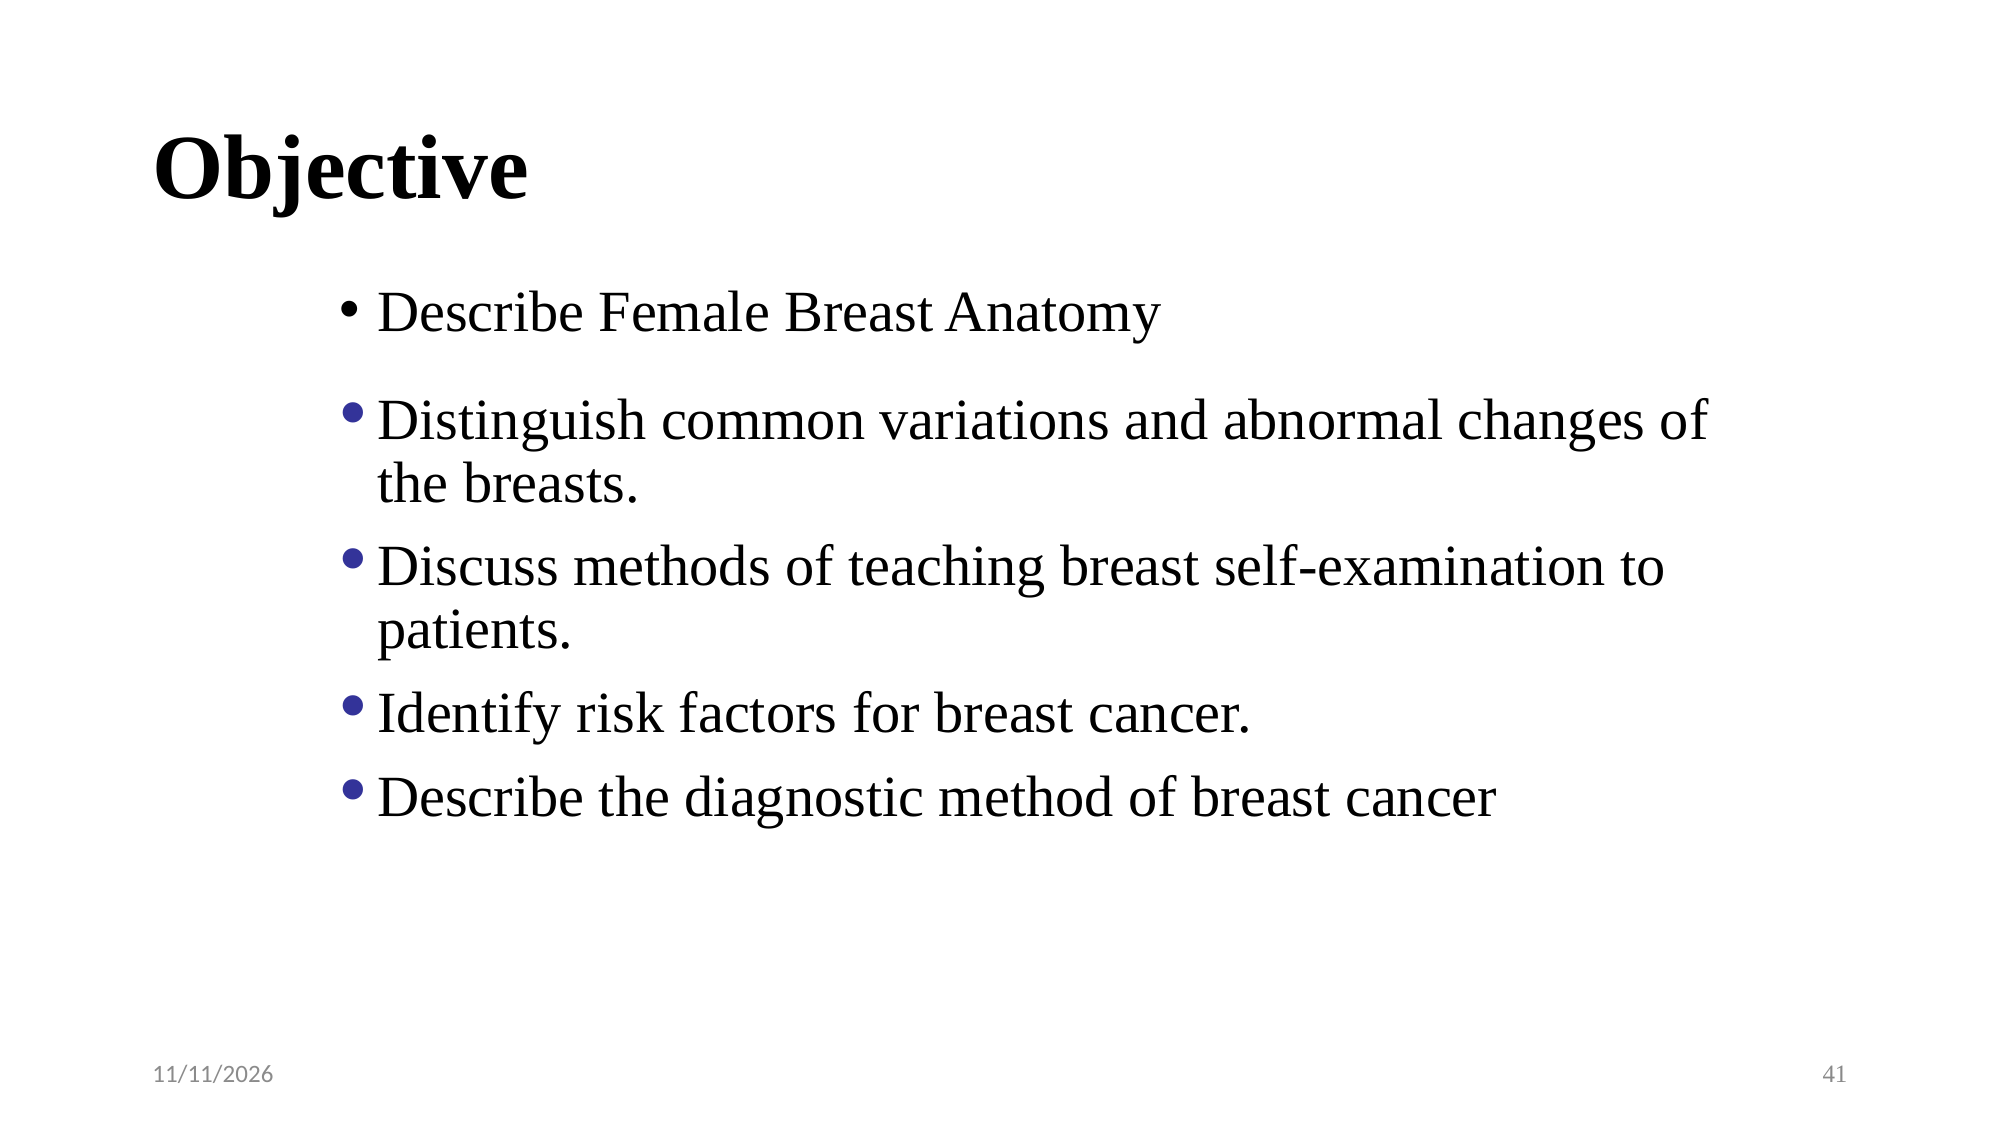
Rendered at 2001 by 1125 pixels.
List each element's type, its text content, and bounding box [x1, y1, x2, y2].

slide_number 41 [1412, 1042, 1863, 1103]
title Objective [137, 59, 1863, 278]
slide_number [137, 1042, 588, 1103]
list Describe Female Breast Anatomy Distinguish common variations and abnormal changes of the breasts. Discuss methods of teaching breast self-examination to patients. Identify risk factors for breast cancer. Describe the diagnostic method of breast cancer [324, 230, 1750, 1003]
